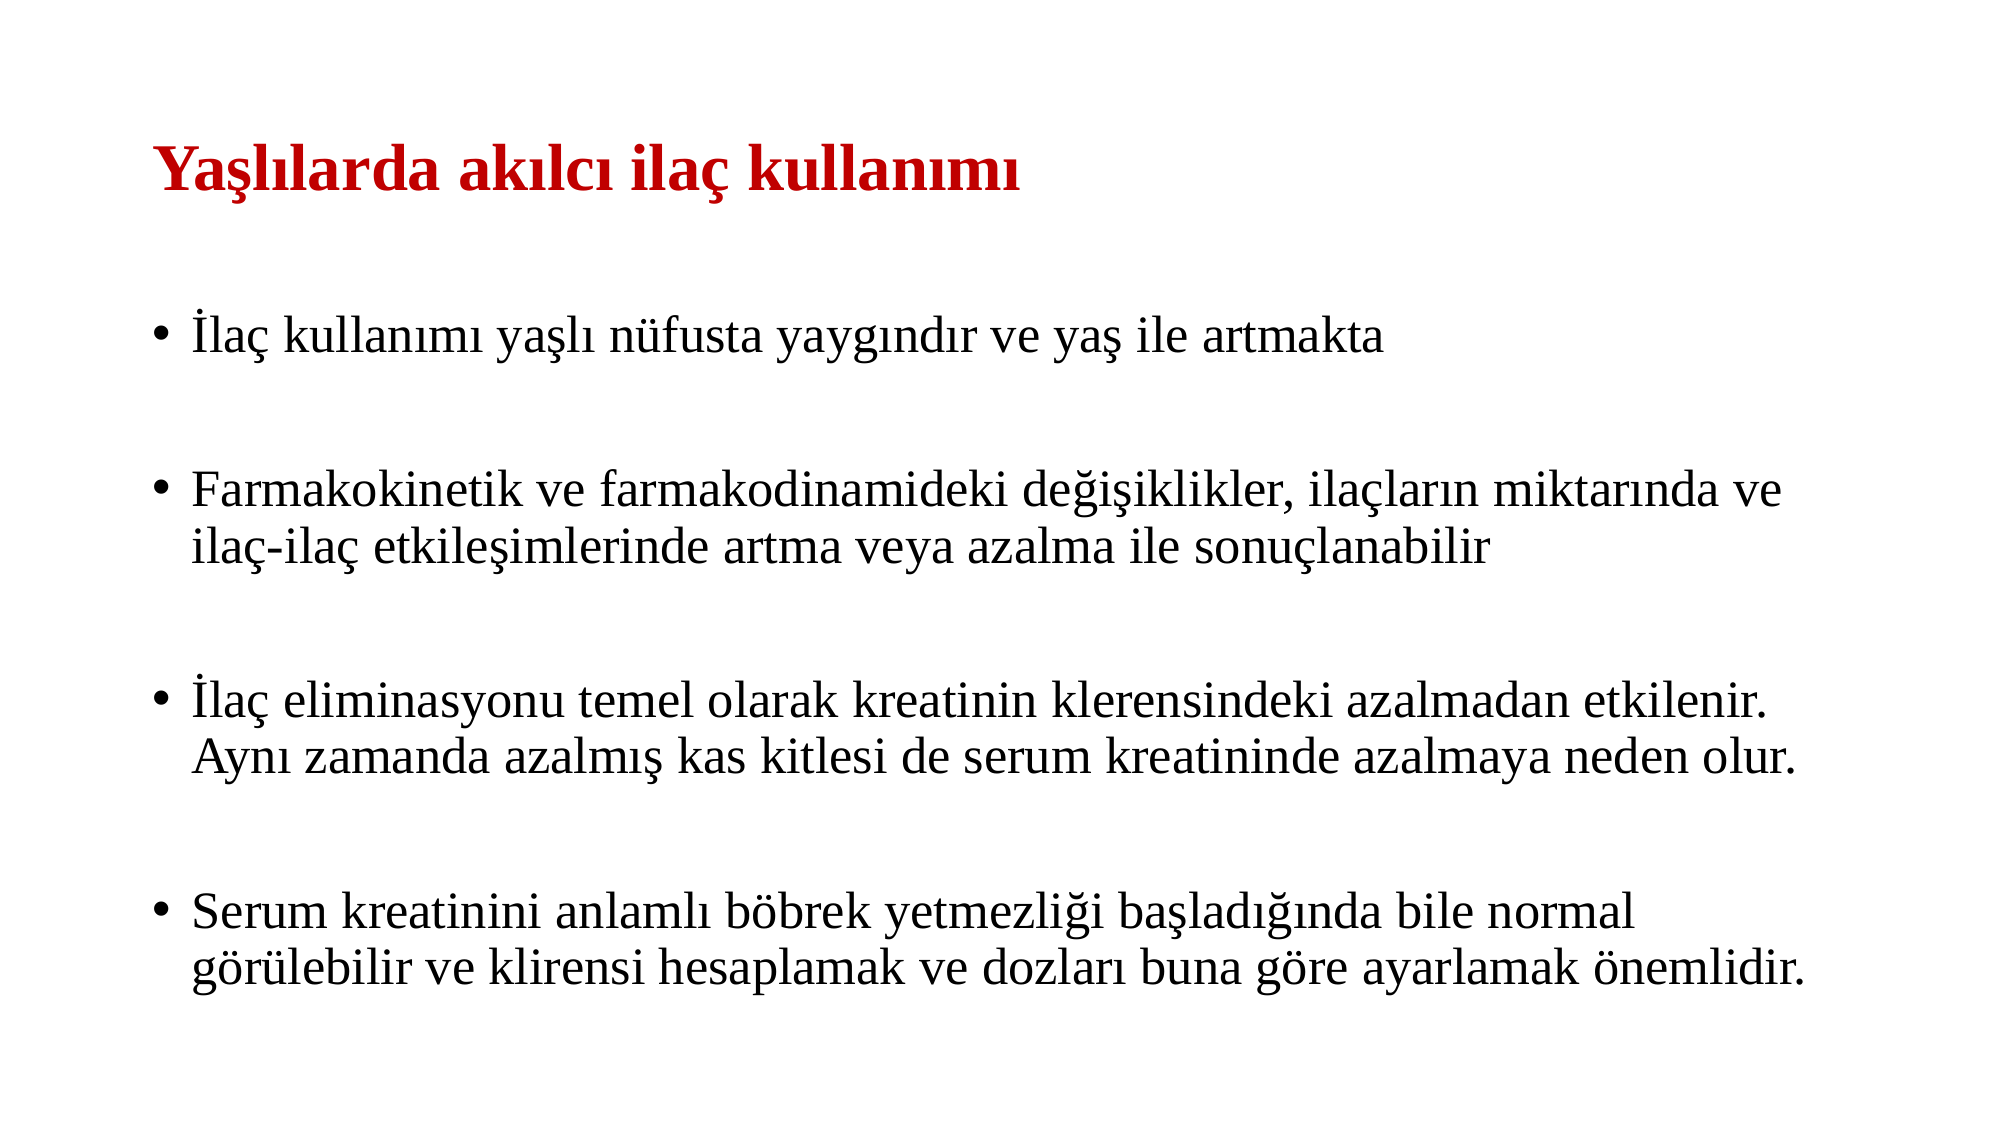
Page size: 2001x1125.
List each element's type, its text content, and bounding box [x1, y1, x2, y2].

title Yaşlılarda akılcı ilaç kullanımı [137, 59, 1863, 278]
list İlaç kullanımı yaşlı nüfusta yaygındır ve yaş ile artmakta Farmakokinetik ve farmakodinamideki değişiklikler, ilaçların miktarında ve ilaç-ilaç etkileşimlerinde artma veya azalma ile sonuçlanabilir İlaç eliminasyonu temel olarak kreatinin klerensindeki azalmadan etkilenir. Aynı zamanda azalmış kas kitlesi de serum kreatininde azalmaya neden olur. Serum kreatinini anlamlı böbrek yetmezliği başladığında bile normal görülebilir ve klirensi hesaplamak ve dozları buna göre ayarlamak önemlidir. [137, 299, 1863, 1014]
